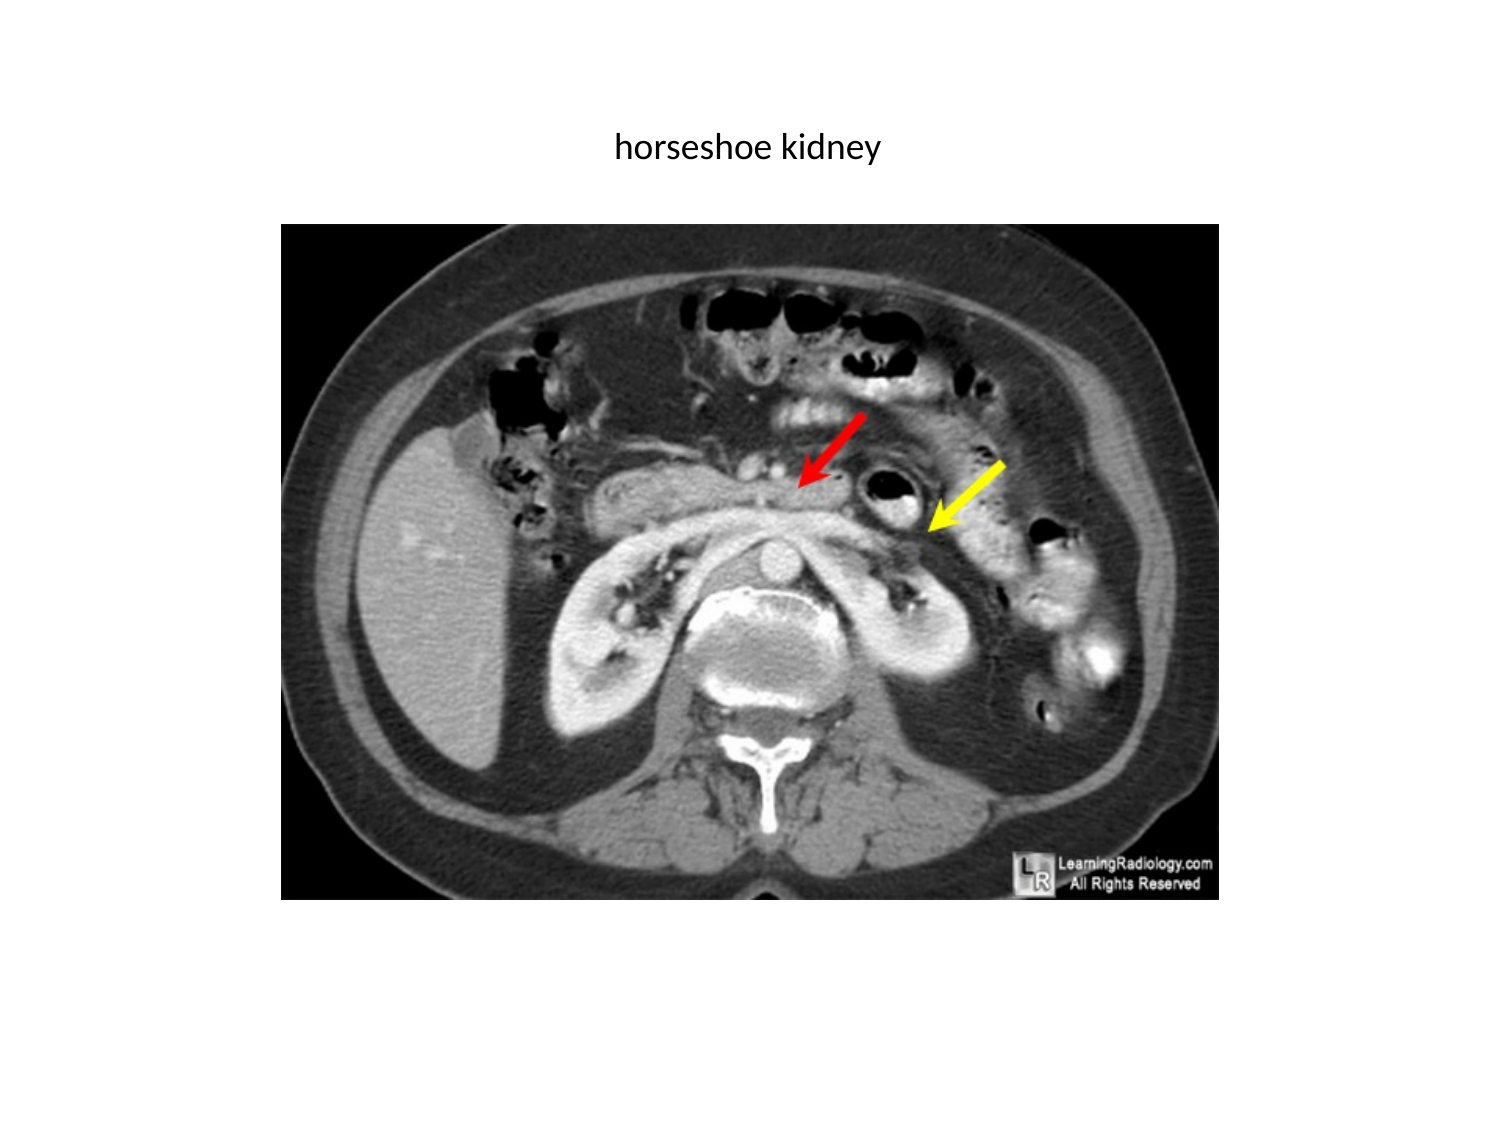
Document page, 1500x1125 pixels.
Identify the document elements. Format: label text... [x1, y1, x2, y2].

text_box horseshoe kidney [599, 114, 897, 175]
picture [281, 224, 1219, 901]
